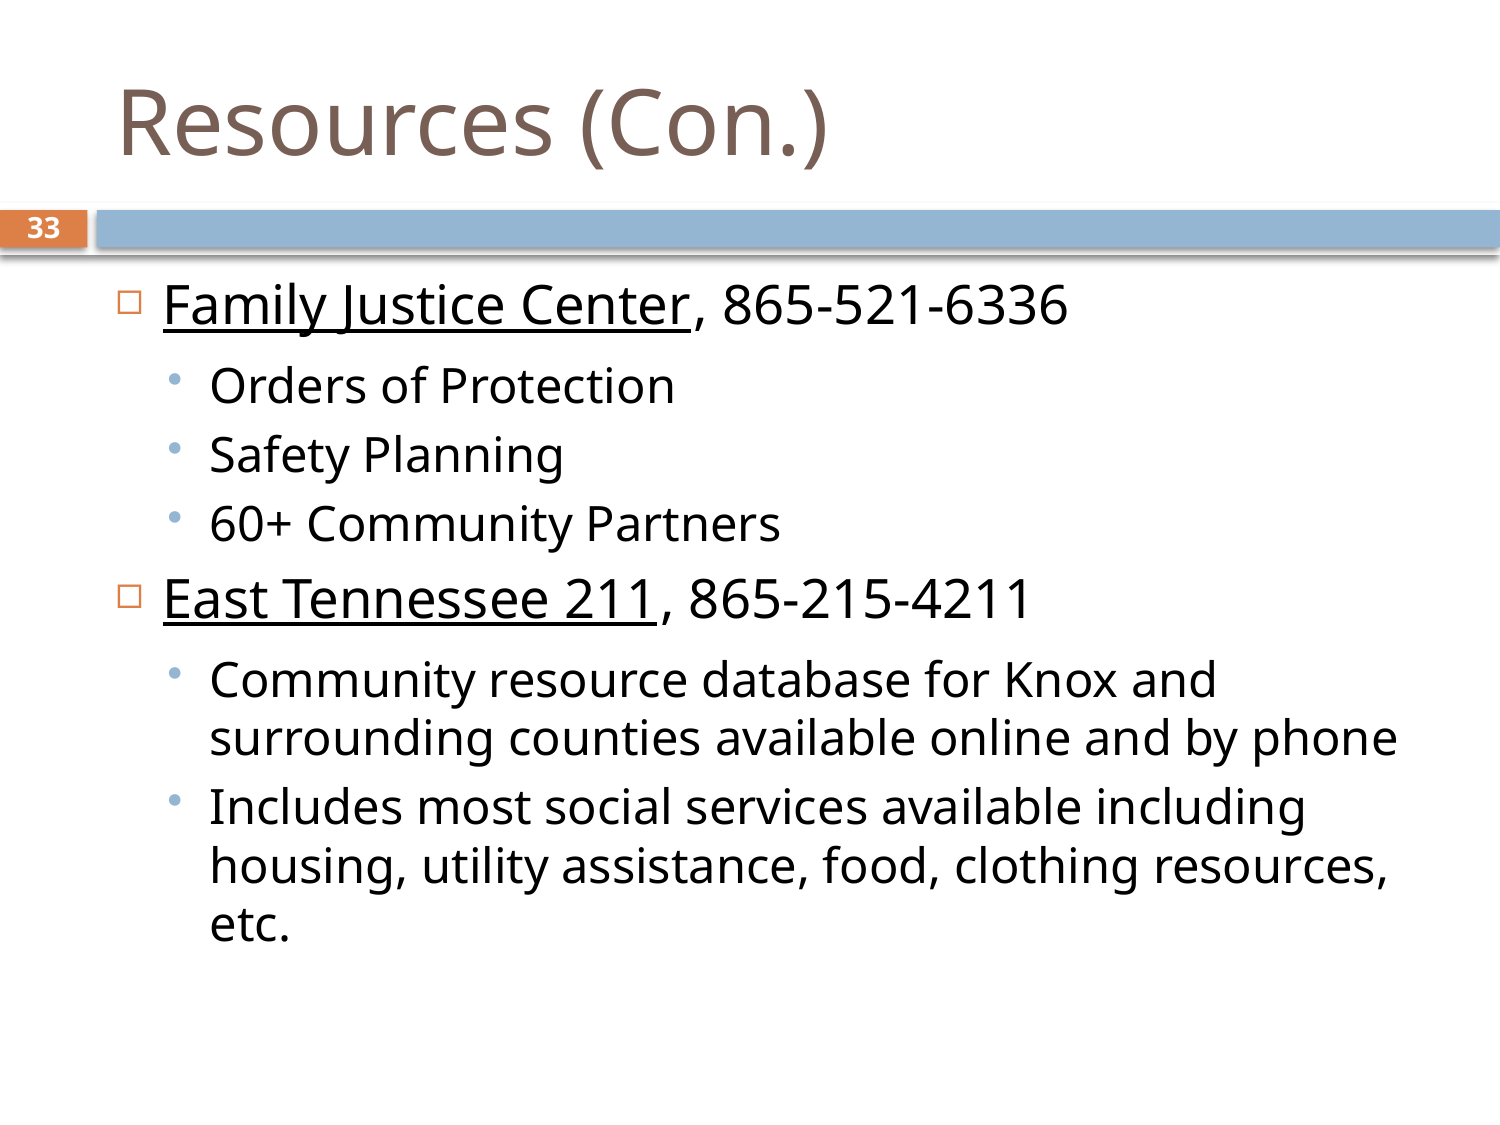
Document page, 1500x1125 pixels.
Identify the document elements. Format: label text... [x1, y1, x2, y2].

title Resources (Con.) [100, 37, 1438, 200]
list Family Justice Center, 865-521-6336 Orders of Protection Safety Planning 60+ Community Partners East Tennessee 211, 865-215-4211 Community resource database for Knox and surrounding counties available online and by phone Includes most social services available including housing, utility assistance, food, clothing resources, etc. [100, 262, 1438, 1000]
slide_number 33 [0, 208, 88, 249]
